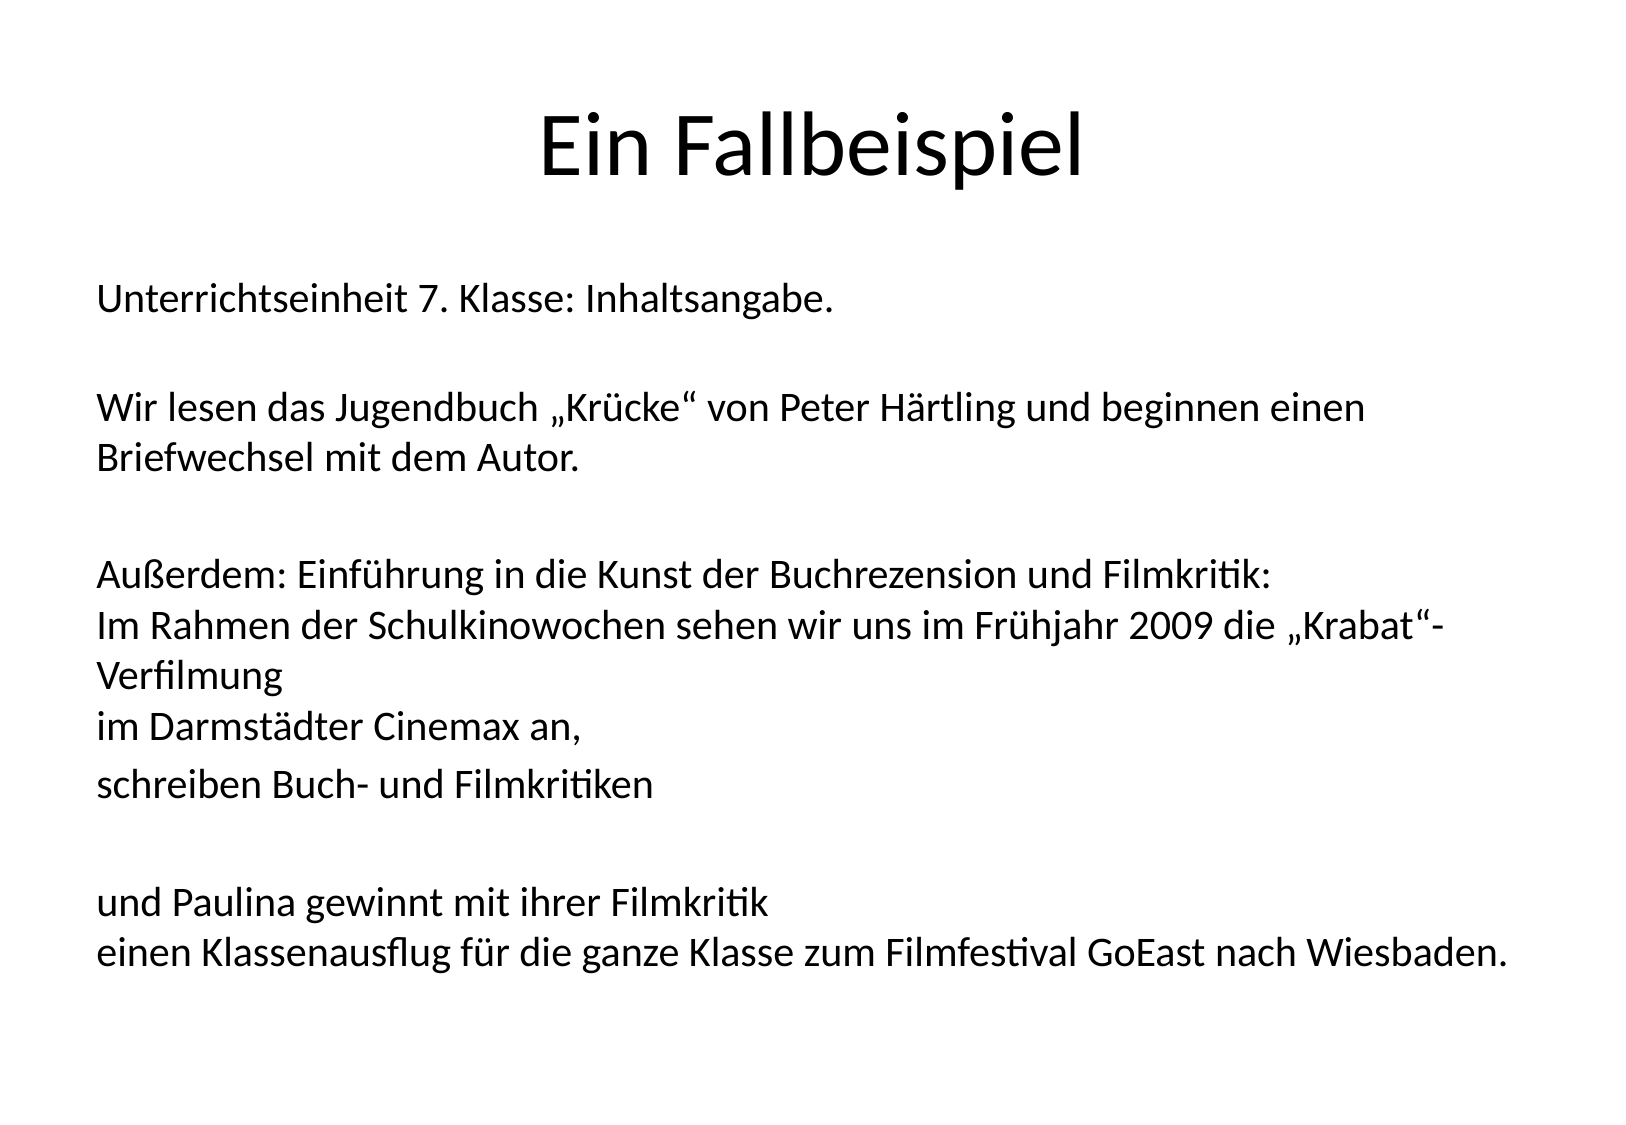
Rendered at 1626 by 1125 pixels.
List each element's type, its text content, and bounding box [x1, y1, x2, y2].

list Unterrichtseinheit 7. Klasse: Inhaltsangabe. Wir lesen das Jugendbuch „Krücke“ von Peter Härtling und beginnen einen Briefwechsel mit dem Autor. Außerdem: Einführung in die Kunst der Buchrezension und Filmkritik: Im Rahmen der Schulkinowochen sehen wir uns im Frühjahr 2009 die „Krabat“-Verfilmung im Darmstädter Cinemax an, schreiben Buch- und Filmkritiken und Paulina gewinnt mit ihrer Filmkritik einen Klassenausflug für die ganze Klasse zum Filmfestival GoEast nach Wiesbaden. [81, 262, 1544, 1005]
title Ein Fallbeispiel [81, 45, 1544, 233]
